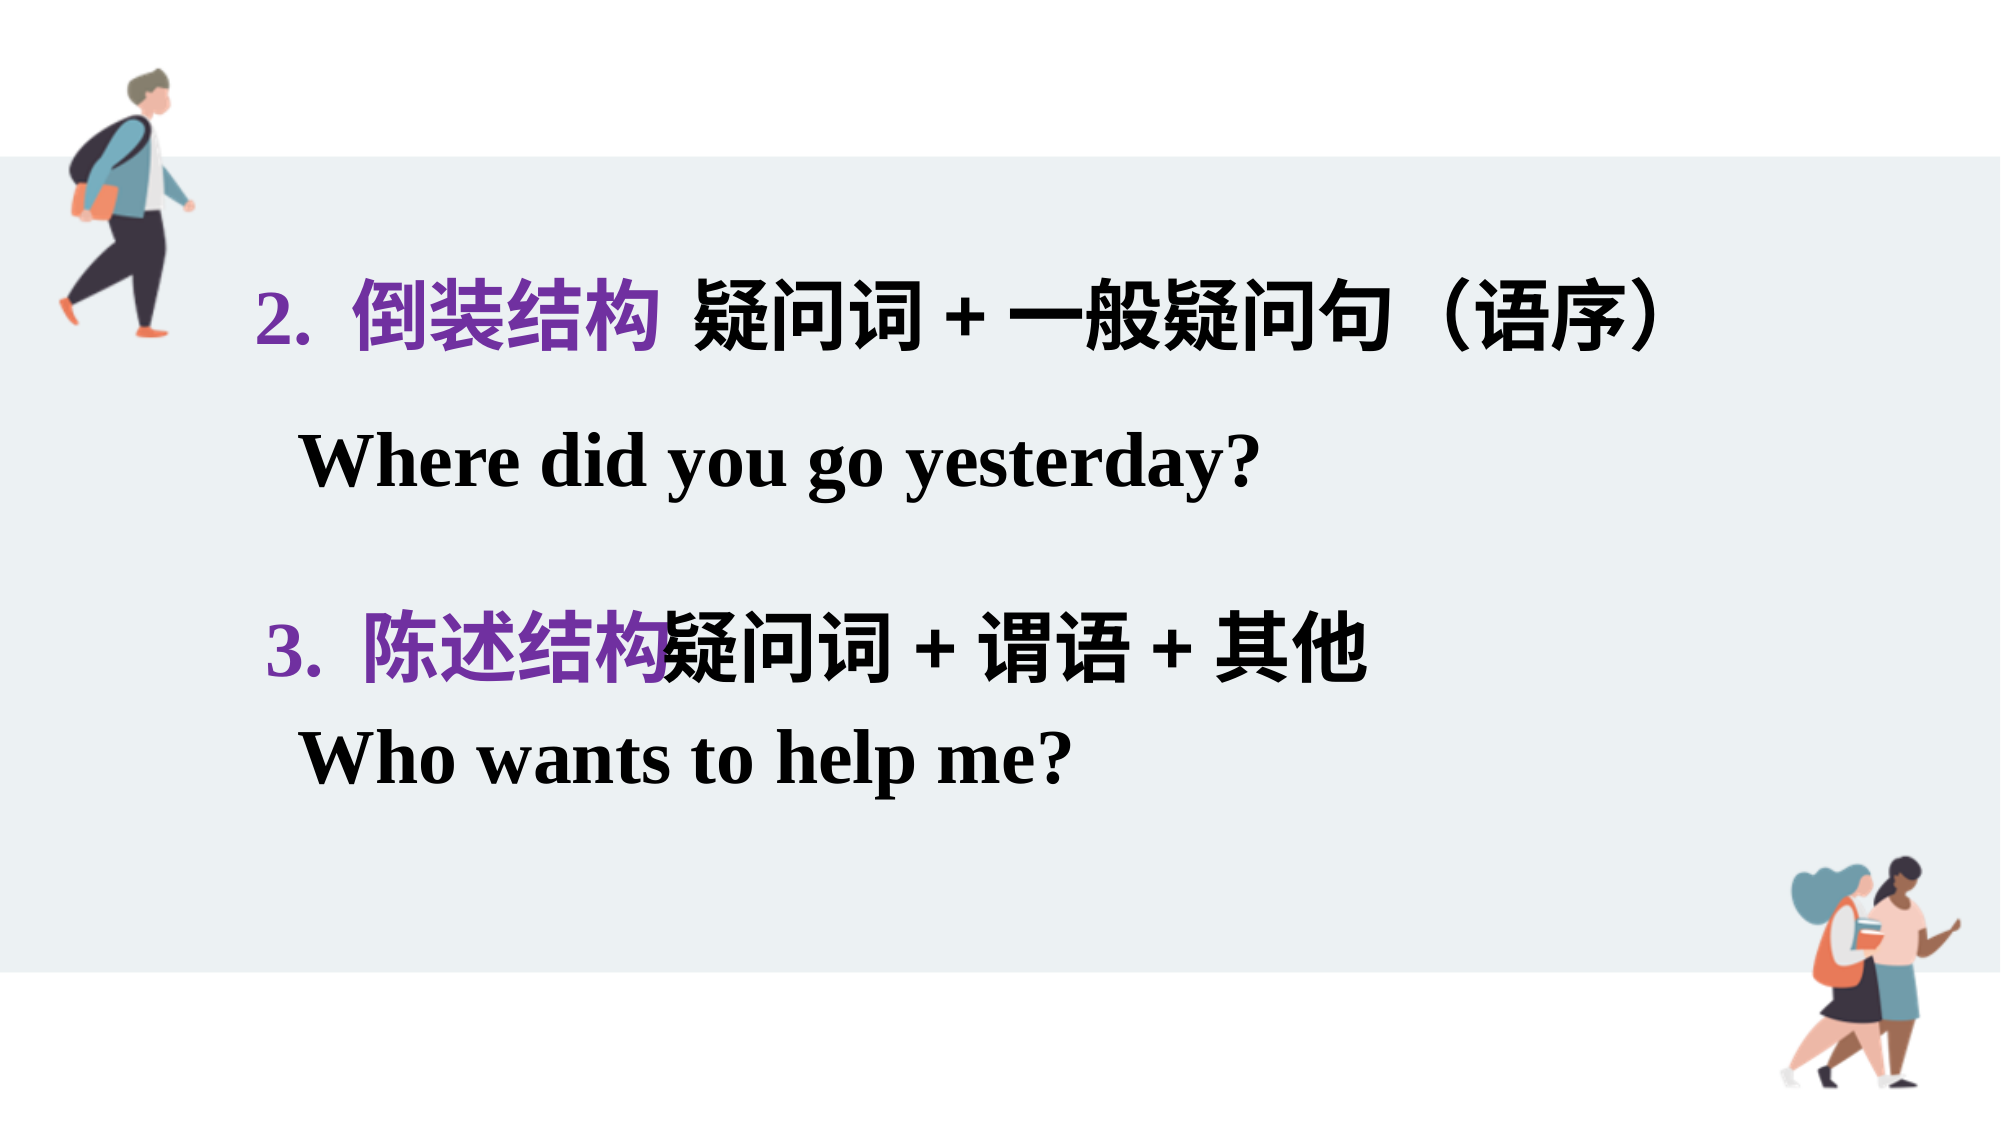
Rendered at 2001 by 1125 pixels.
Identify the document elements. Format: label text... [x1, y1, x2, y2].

text_box 疑问词+谓语+其他 [646, 563, 1384, 700]
text_box 3. 陈述结构 [250, 591, 646, 700]
picture [0, 0, 2001, 1125]
text_box 2. 倒装结构 [239, 259, 677, 368]
text_box 疑问词+一般疑问句（语序） [677, 231, 1722, 368]
text_box Where did you go yesterday? [282, 383, 1748, 510]
text_box Who wants to help me? [282, 679, 1748, 807]
